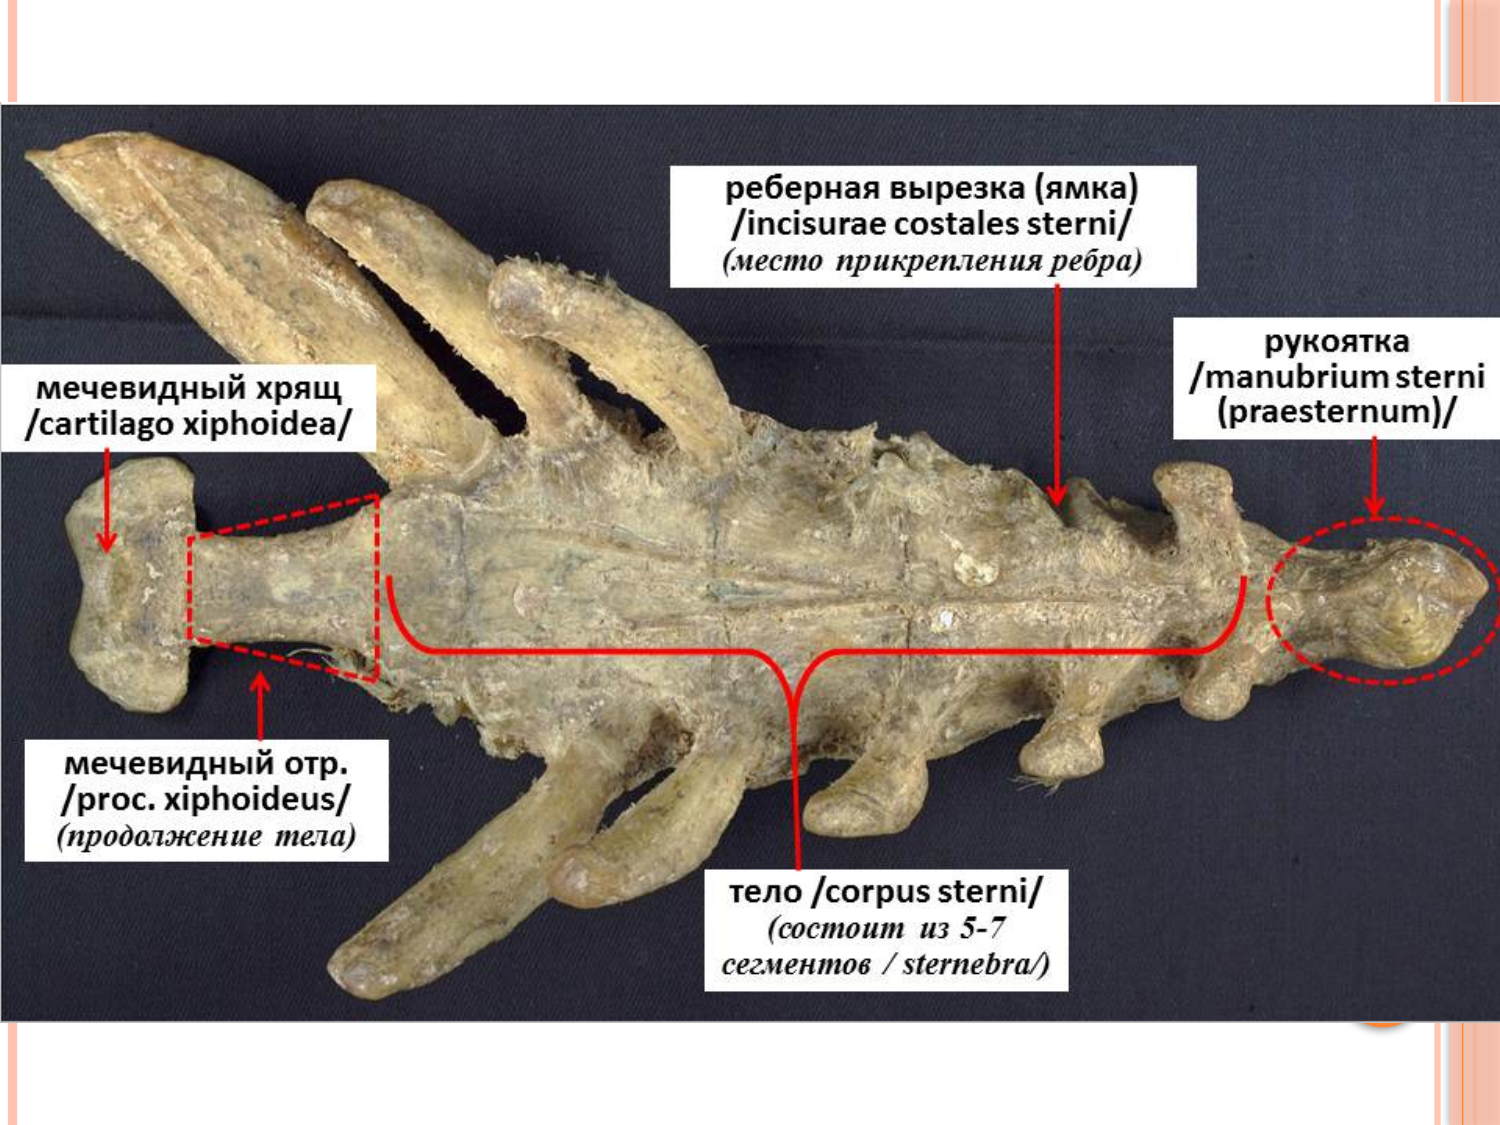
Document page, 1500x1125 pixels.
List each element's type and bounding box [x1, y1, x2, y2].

picture [0, 101, 1500, 1024]
